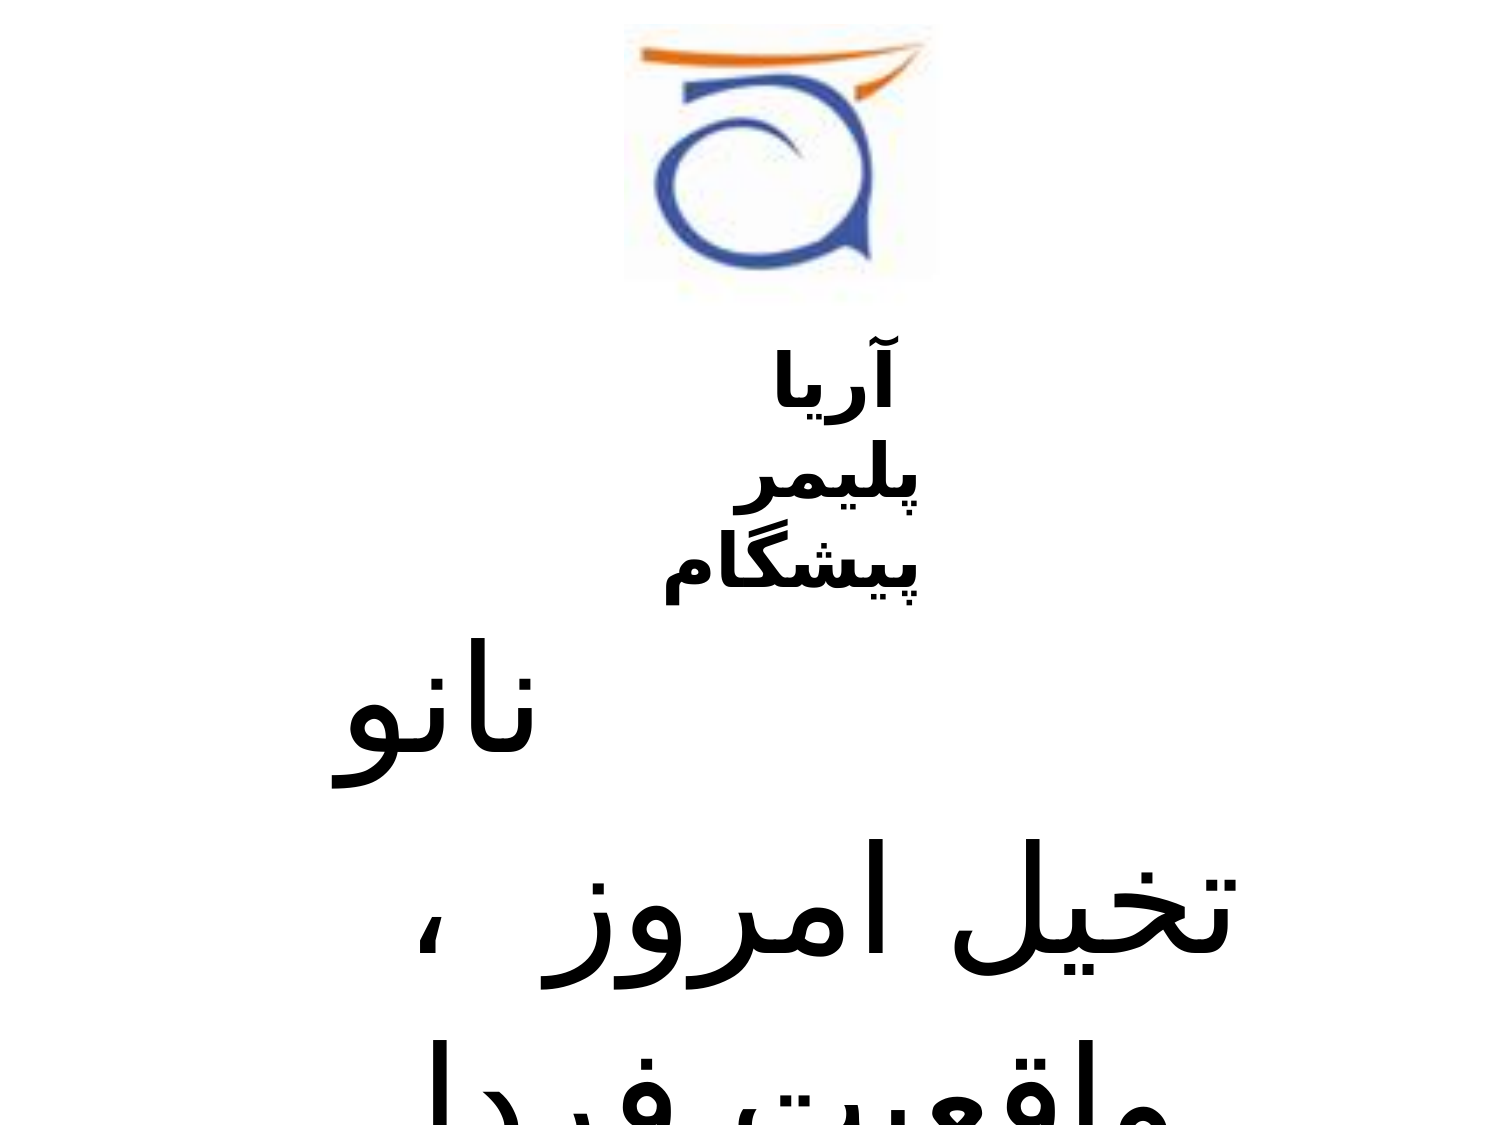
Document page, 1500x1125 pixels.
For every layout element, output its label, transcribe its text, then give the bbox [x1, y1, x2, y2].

picture [624, 24, 944, 306]
text_box آريا پليمر پیشگام [587, 324, 938, 610]
table_header نانو تخيل امروز ، واقعيت فردا [163, 580, 1438, 1125]
